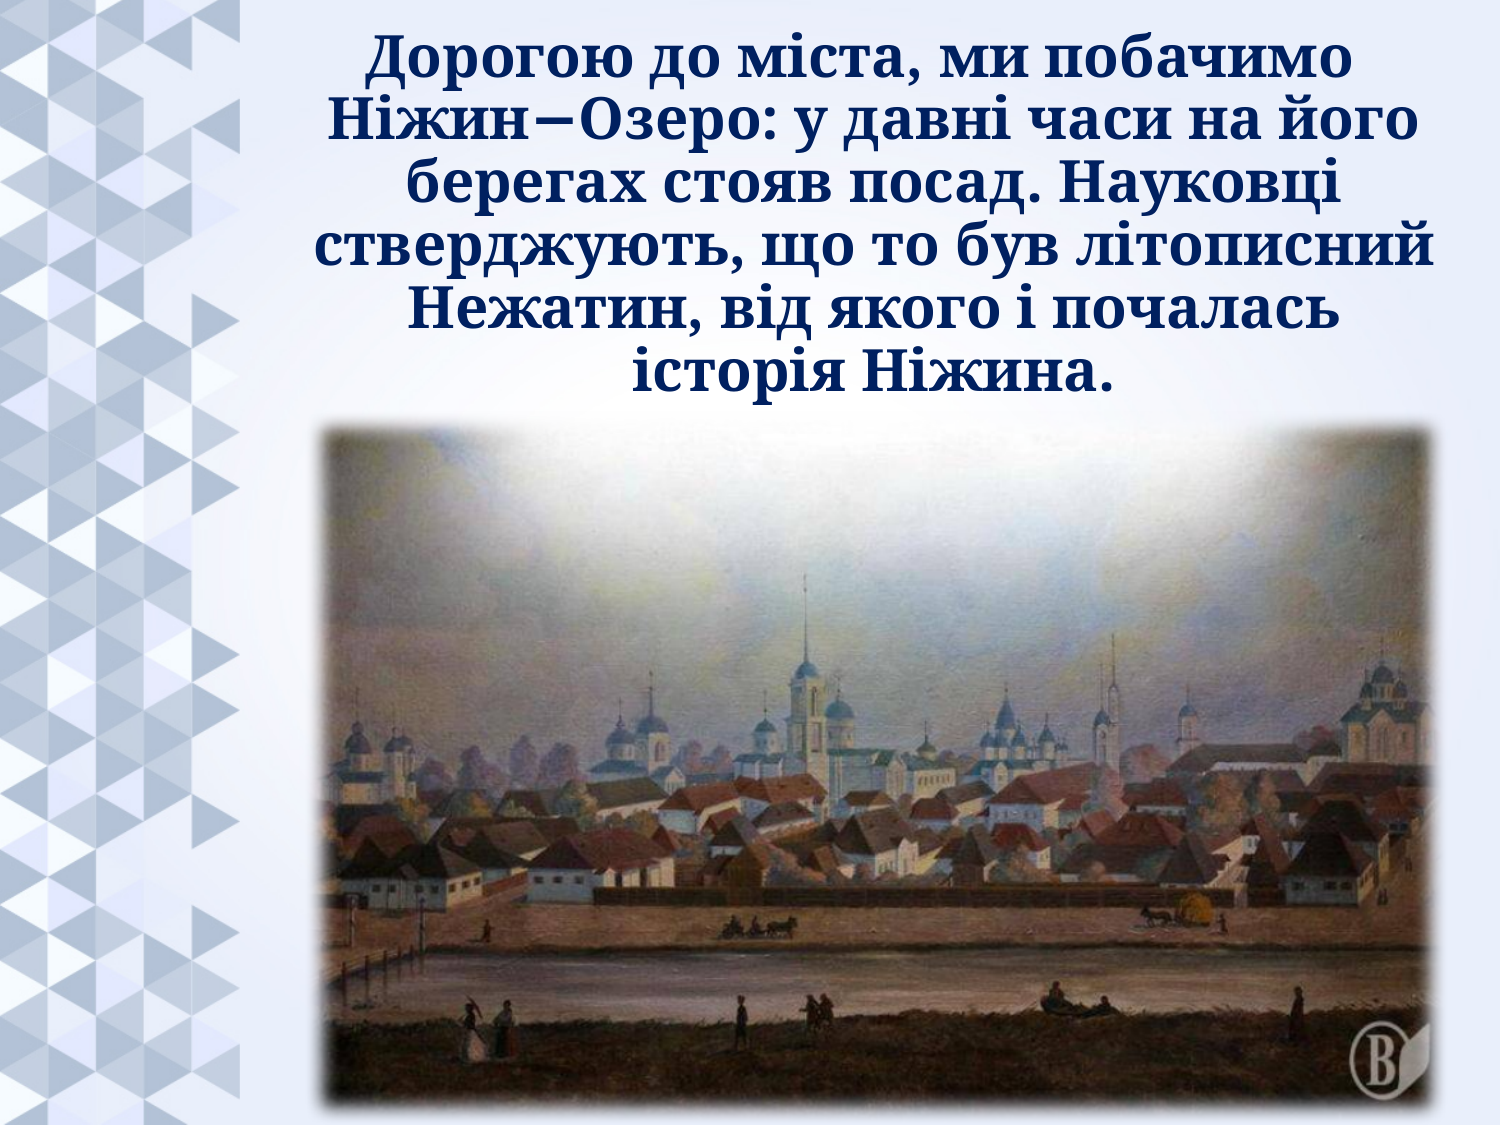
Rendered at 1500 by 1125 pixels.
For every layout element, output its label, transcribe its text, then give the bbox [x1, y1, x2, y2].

list Дорогою до міста, ми побачимо Ніжин−Озеро: у давні часи на його берегах стояв посад. Науковці стверджують, що то був літописний Нежатин, від якого і почалась історія Ніжина. [262, 19, 1458, 417]
picture [0, 0, 1500, 1125]
